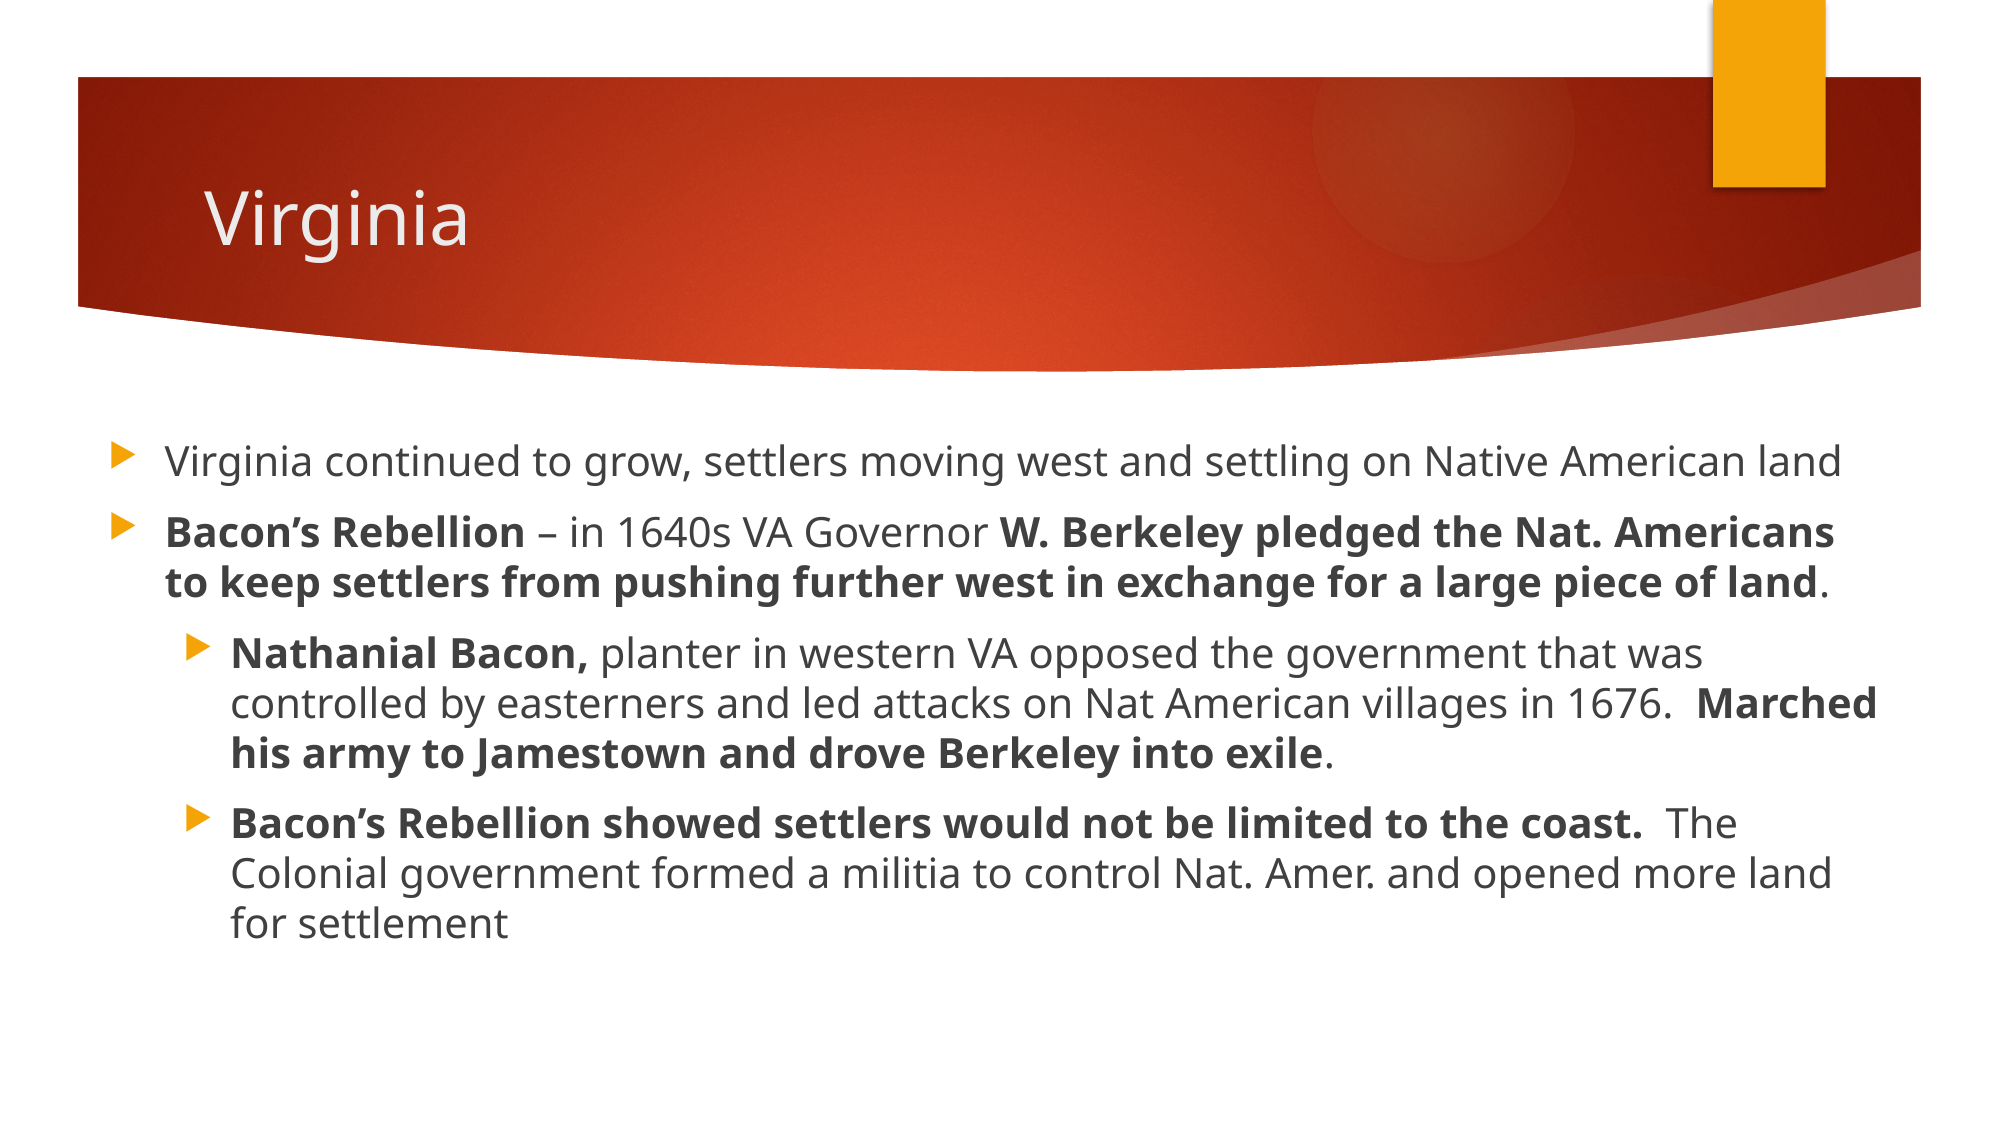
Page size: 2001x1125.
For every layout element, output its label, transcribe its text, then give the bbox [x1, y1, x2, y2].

list Virginia continued to grow, settlers moving west and settling on Native American land Bacon’s Rebellion – in 1640s VA Governor W. Berkeley pledged the Nat. Americans to keep settlers from pushing further west in exchange for a large piece of land. Nathanial Bacon, planter in western VA opposed the government that was controlled by easterners and led attacks on Nat American villages in 1676. Marched his army to Jamestown and drove Berkeley into exile. Bacon’s Rebellion showed settlers would not be limited to the coast. The Colonial government formed a militia to control Nat. Amer. and opened more land for settlement [93, 427, 1902, 1095]
title Virginia [189, 155, 1627, 275]
